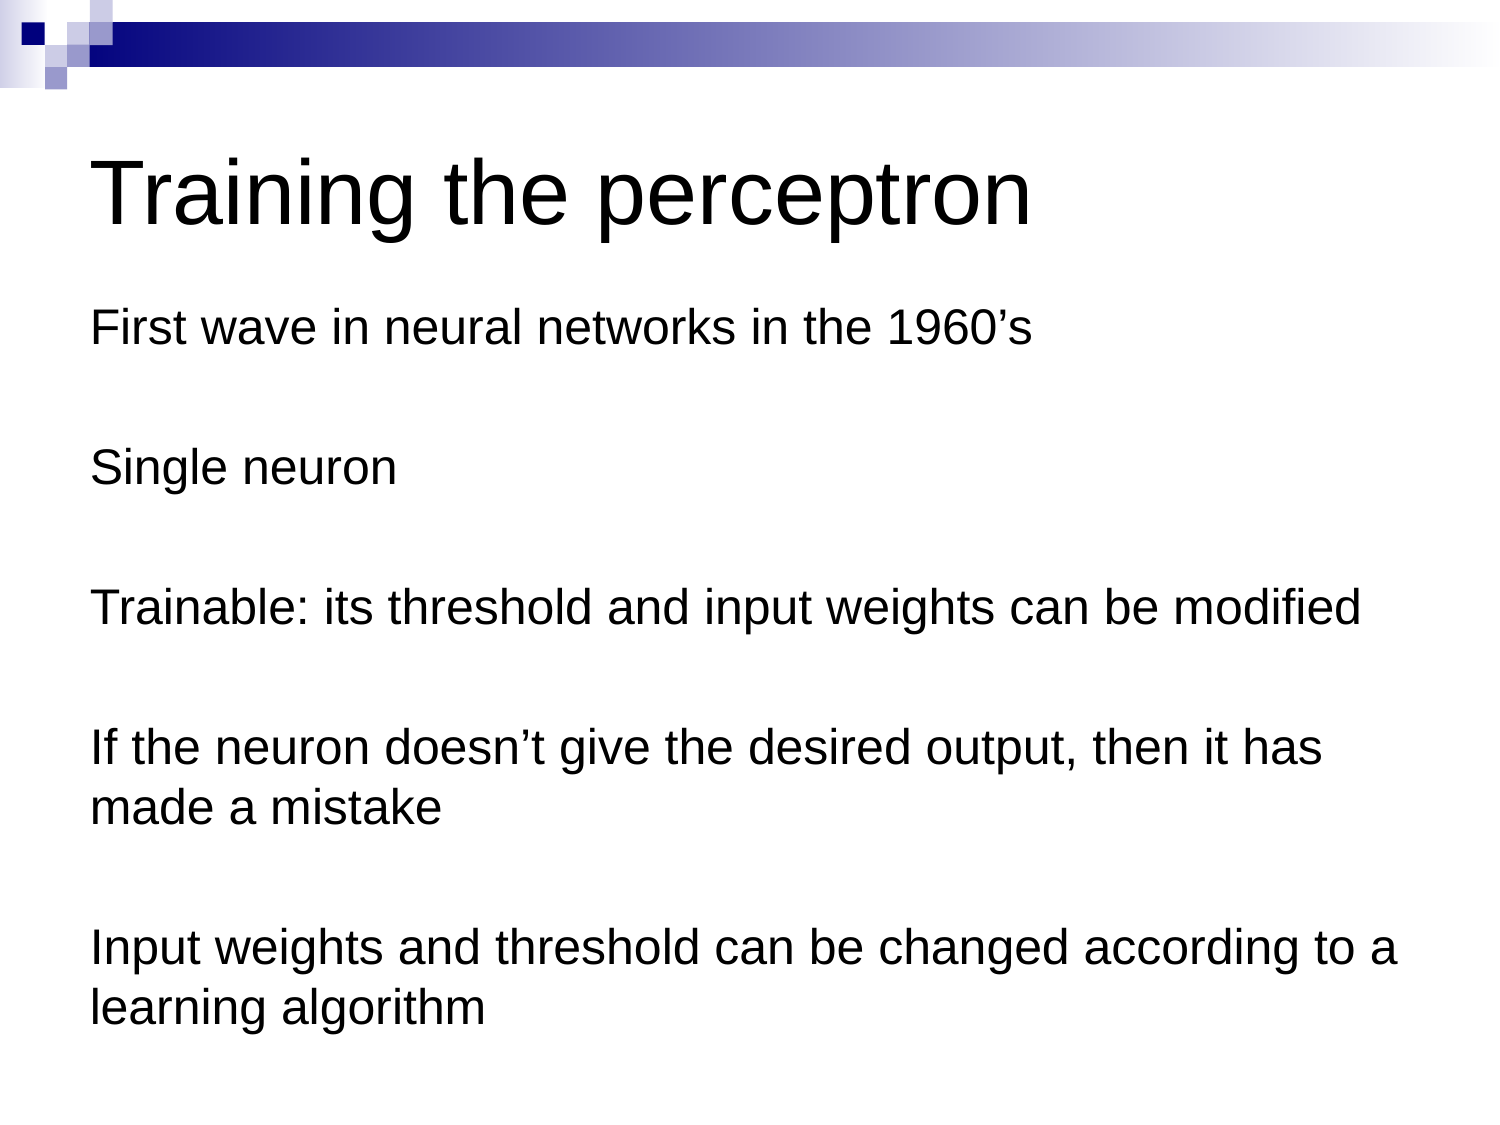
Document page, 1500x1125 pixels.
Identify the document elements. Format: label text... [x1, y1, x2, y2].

text_box Training the perceptron [75, 75, 1425, 287]
text_box First wave in neural networks in the 1960’s Single neuron Trainable: its threshold and input weights can be modified If the neuron doesn’t give the desired output, then it has made a mistake Input weights and threshold can be changed according to a learning algorithm [75, 287, 1425, 1025]
